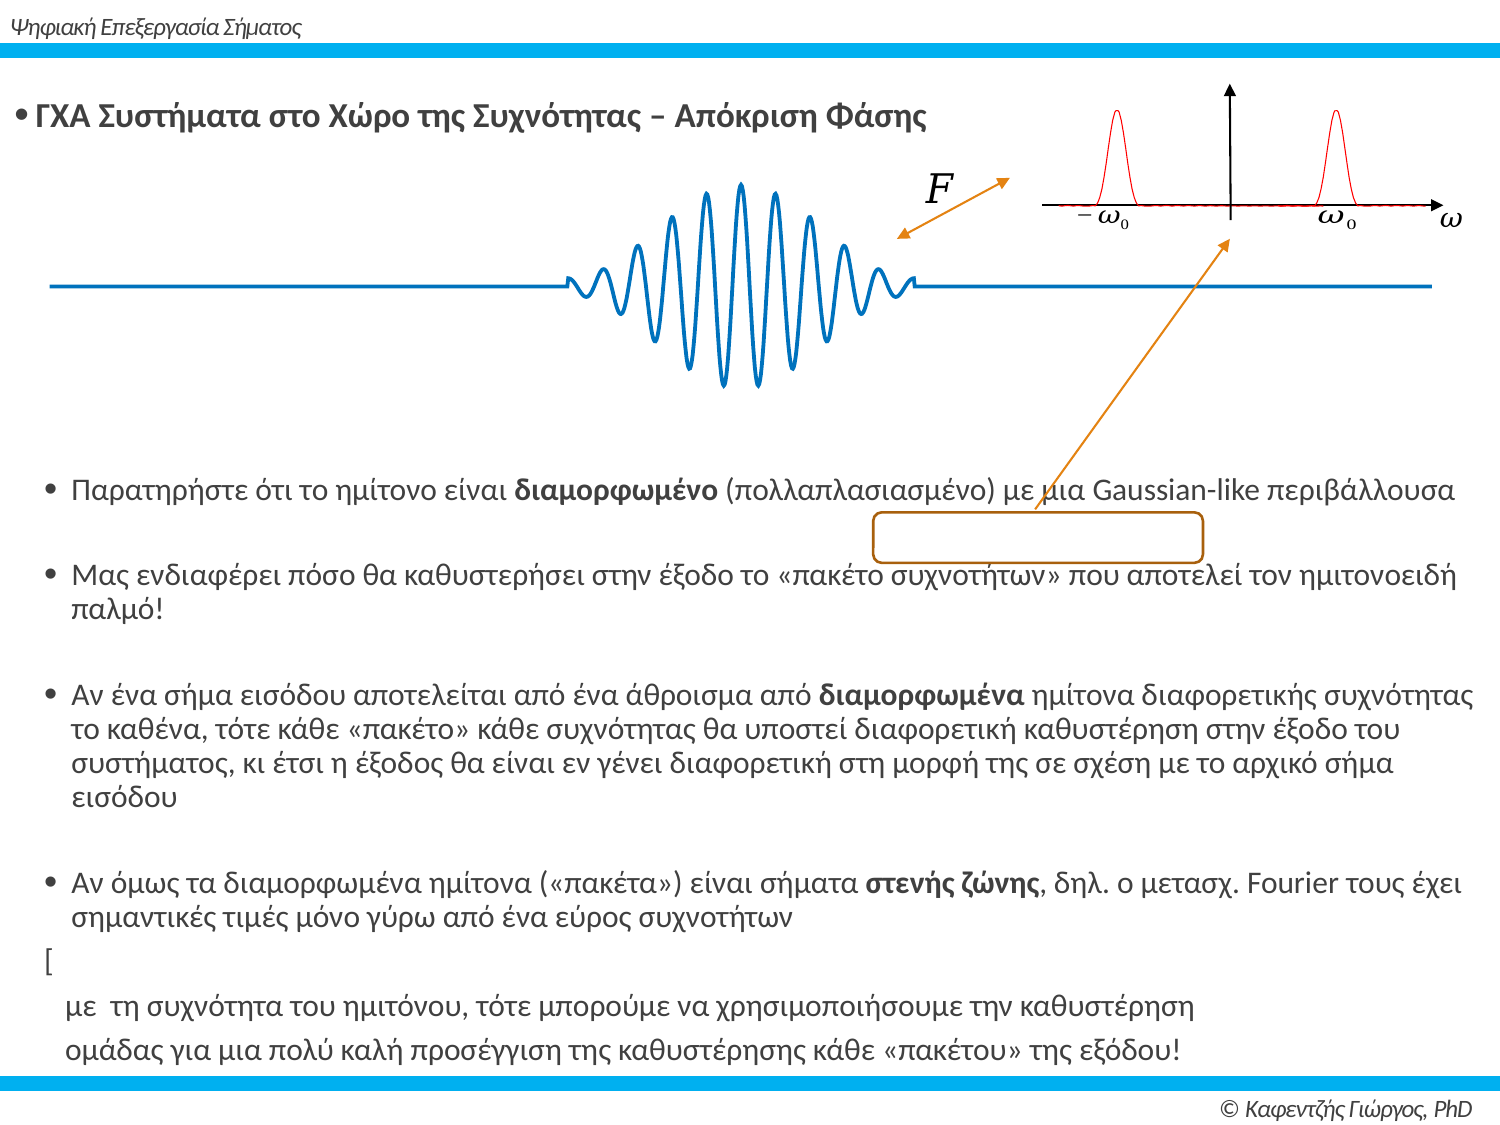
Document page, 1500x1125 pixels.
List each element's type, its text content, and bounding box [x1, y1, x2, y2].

picture [46, 177, 1433, 391]
title Ψηφιακή Επεξεργασία Σήματος [0, 20, 1484, 43]
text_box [1041, 83, 1465, 234]
text_box [871, 511, 1205, 565]
text_box [0, 1076, 1500, 1091]
text_box © Καφεντζής Γιώργος, PhD [0, 1100, 1484, 1125]
text_box [0, 43, 1500, 58]
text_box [896, 177, 1011, 240]
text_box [1034, 238, 1231, 510]
